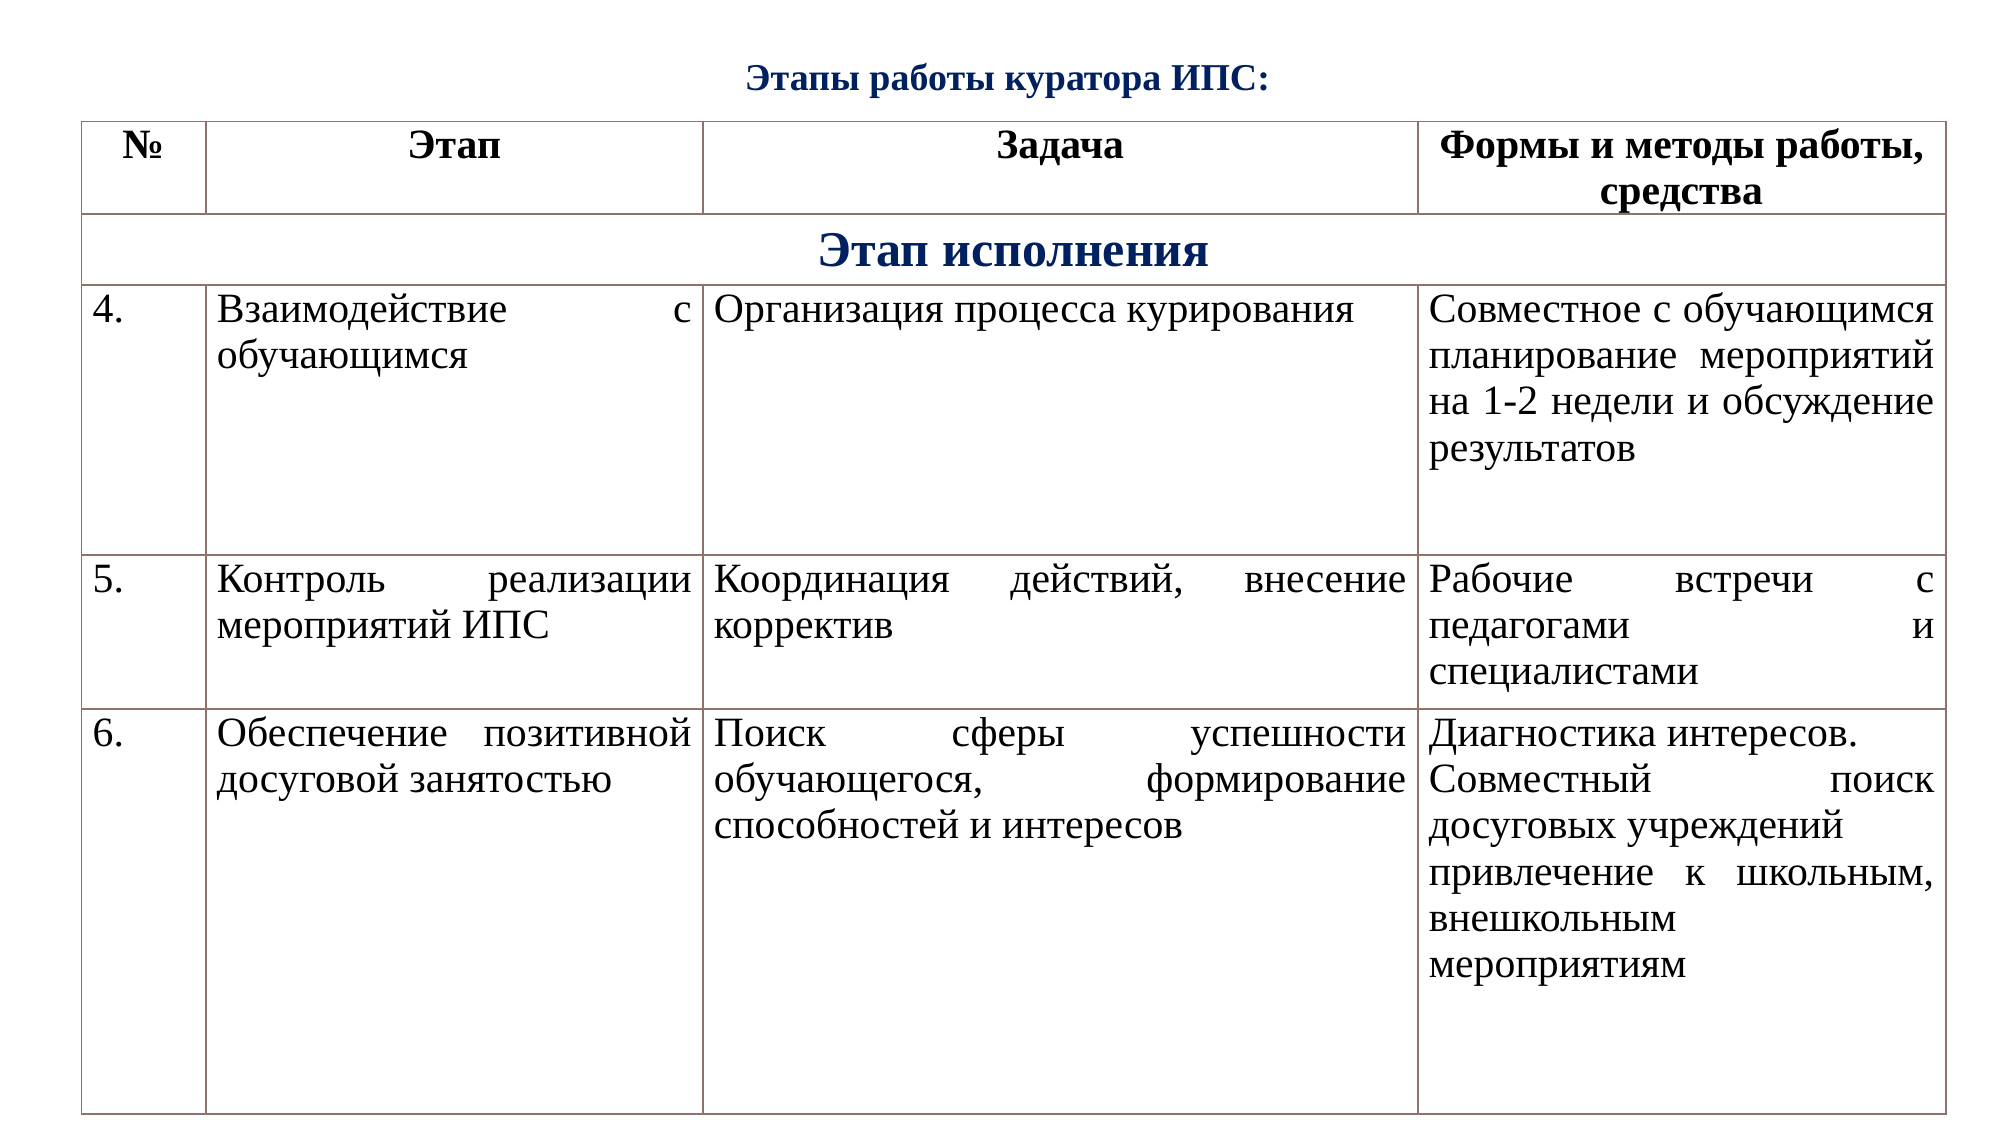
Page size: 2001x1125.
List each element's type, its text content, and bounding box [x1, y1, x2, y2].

table_header Этап [207, 122, 702, 213]
table_cell Диагностика интересов. Совместный поиск досуговых учреждений привлечение к школьным, внешкольным мероприятиям [1419, 710, 1945, 1113]
table_cell 6. [82, 710, 205, 1113]
table_cell Координация действий, внесение корректив [704, 556, 1417, 708]
table_cell Этап исполнения [82, 215, 1945, 284]
table_cell Совместное с обучающимся планирование мероприятий на 1-2 недели и обсуждение результатов [1419, 286, 1945, 554]
table_cell Контроль реализации мероприятий ИПС [207, 556, 702, 708]
table_cell Рабочие встречи с педагогами и специалистами [1419, 556, 1945, 708]
table_cell 5. [82, 556, 205, 708]
table_cell Организация процесса курирования [704, 286, 1417, 554]
title Этапы работы куратора ИПС: [120, 45, 1896, 106]
table_cell Взаимодействие с обучающимся [207, 286, 702, 554]
table_cell 4. [82, 286, 205, 554]
table_cell Обеспечение позитивной досуговой занятостью [207, 710, 702, 1113]
table_header № [82, 122, 205, 213]
table_header Формы и методы работы, средства [1419, 122, 1945, 213]
table_header Задача [704, 122, 1417, 213]
table_cell Поиск сферы успешности обучающегося, формирование способностей и интересов [704, 710, 1417, 1113]
